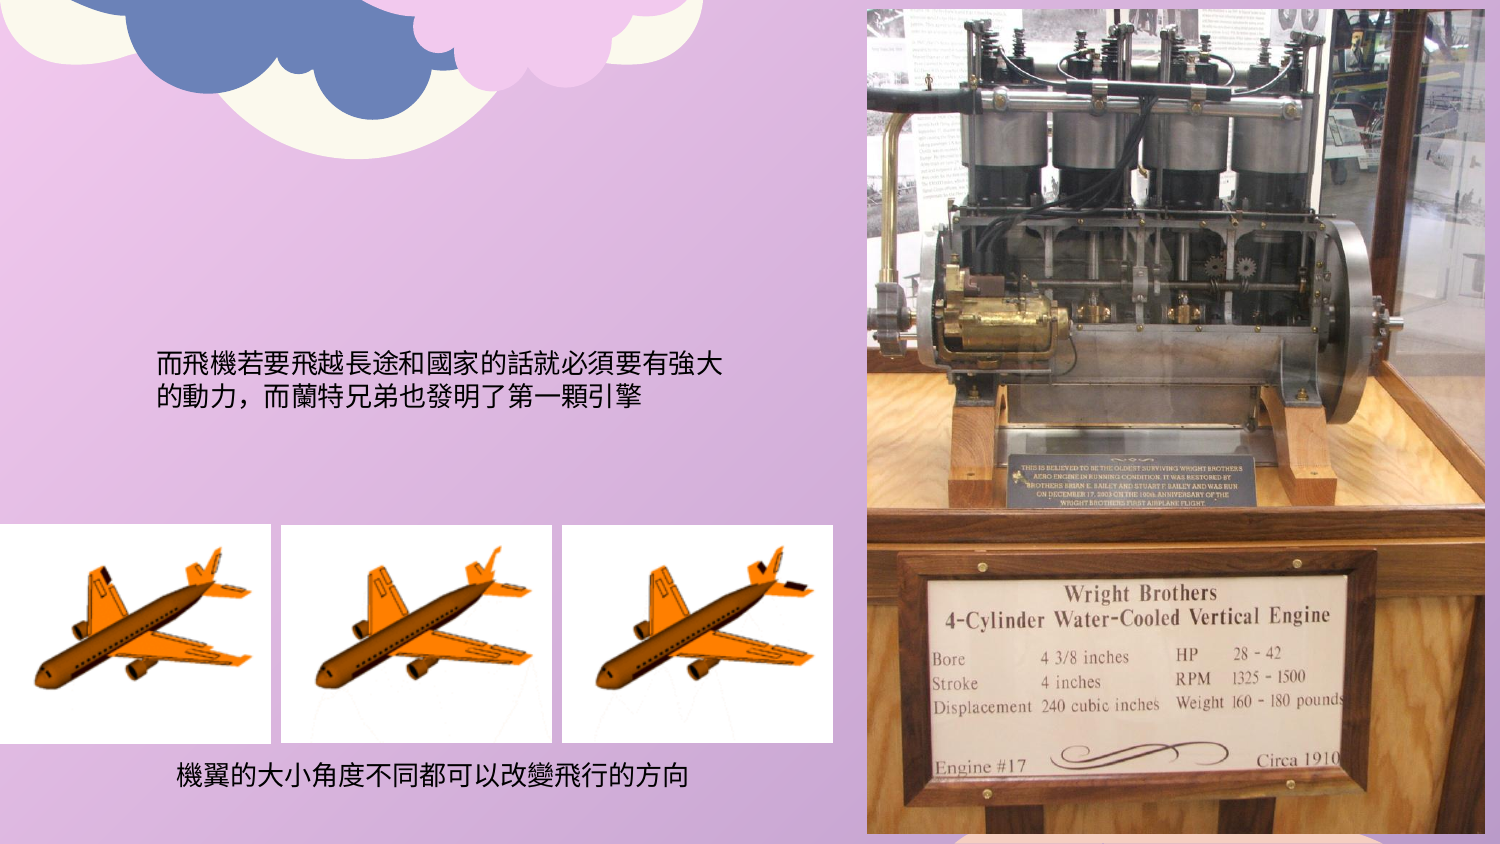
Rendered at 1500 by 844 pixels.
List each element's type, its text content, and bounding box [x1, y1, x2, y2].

picture [280, 525, 552, 743]
picture [0, 524, 271, 744]
text_box 機翼的大小角度不同都可以改變飛行的方向 [161, 745, 761, 844]
text_box 而飛機若要飛越長途和國家的話就必須要有強大的動力，而蘭特兄弟也發明了第一顆引擎 [140, 331, 741, 432]
picture [562, 524, 834, 744]
picture [866, 9, 1486, 835]
